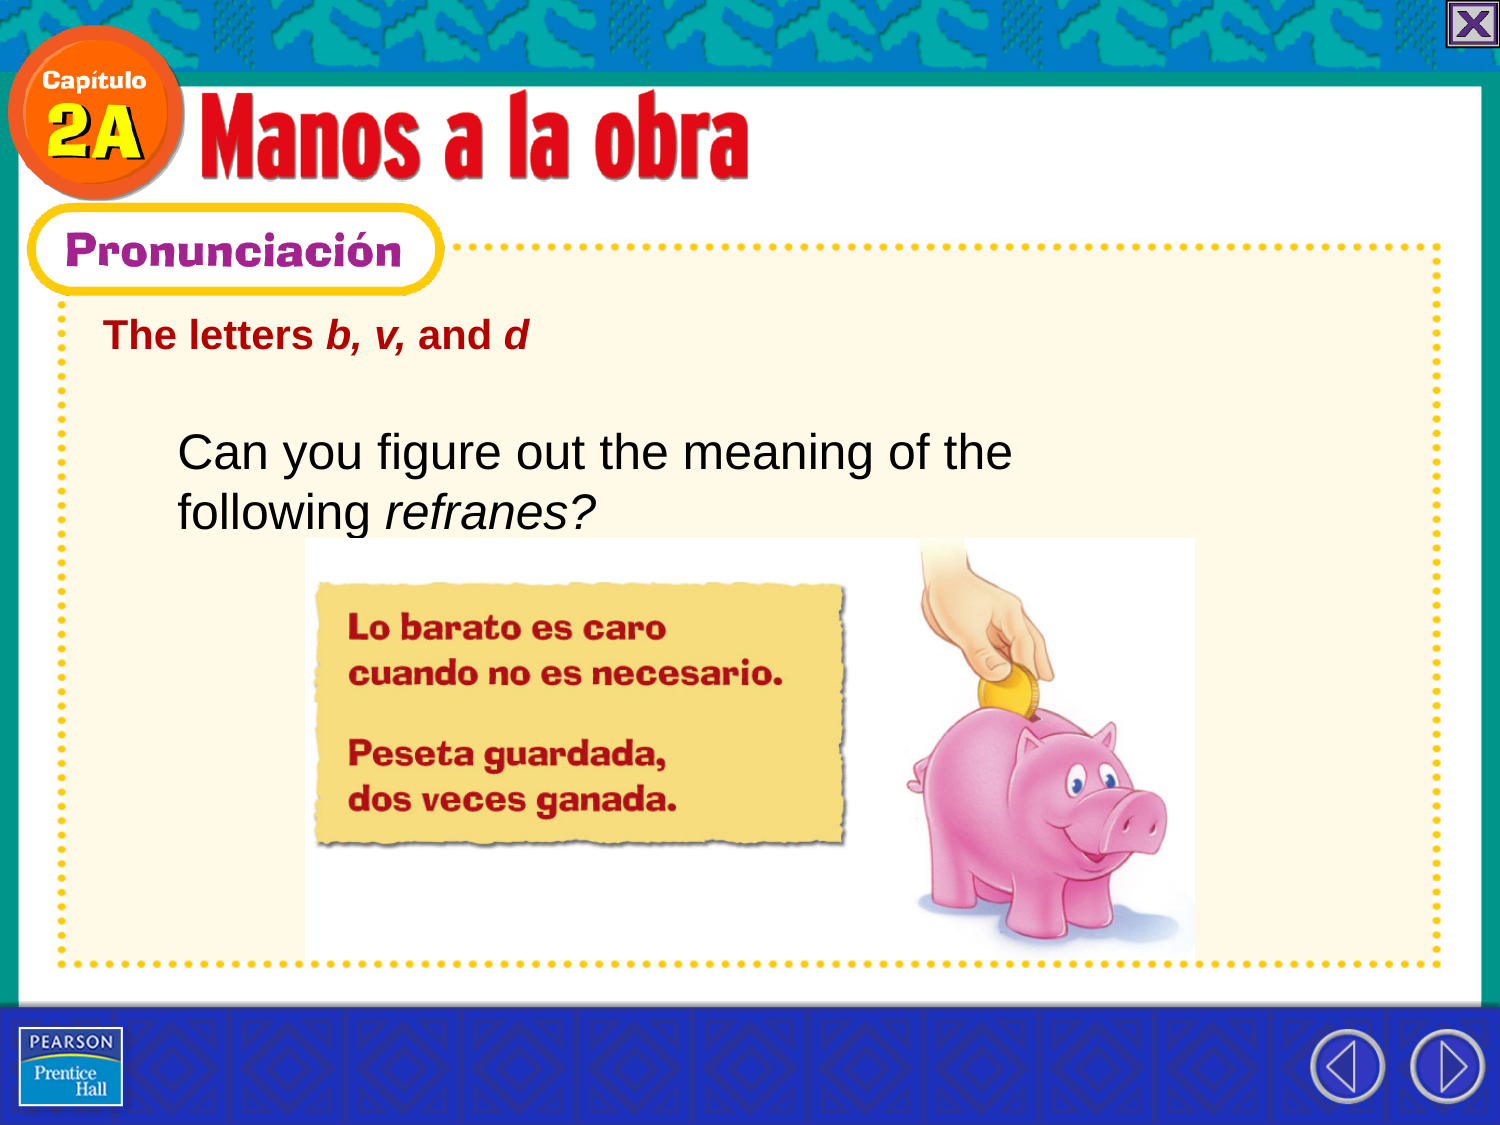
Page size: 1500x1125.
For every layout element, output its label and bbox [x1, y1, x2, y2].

text_box [0, 0, 1500, 201]
picture [0, 201, 1500, 1125]
